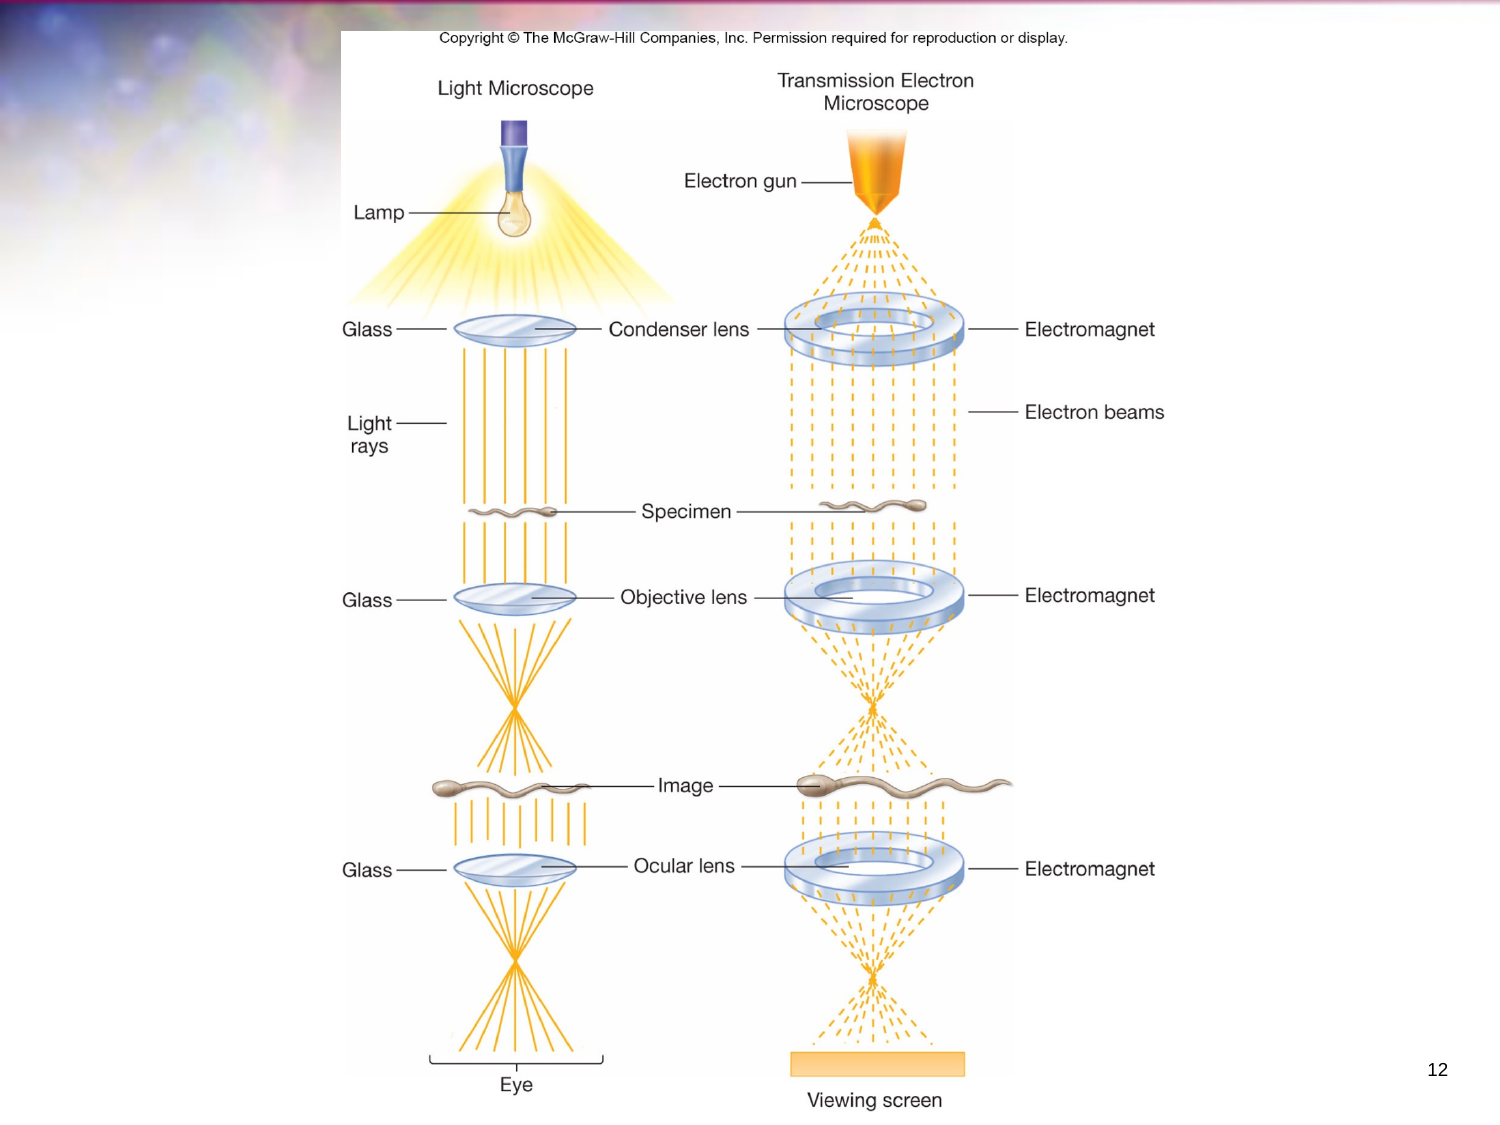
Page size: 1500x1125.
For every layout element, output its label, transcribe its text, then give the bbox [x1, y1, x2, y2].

picture [0, 0, 1500, 1112]
slide_number 12 [1412, 1049, 1500, 1101]
